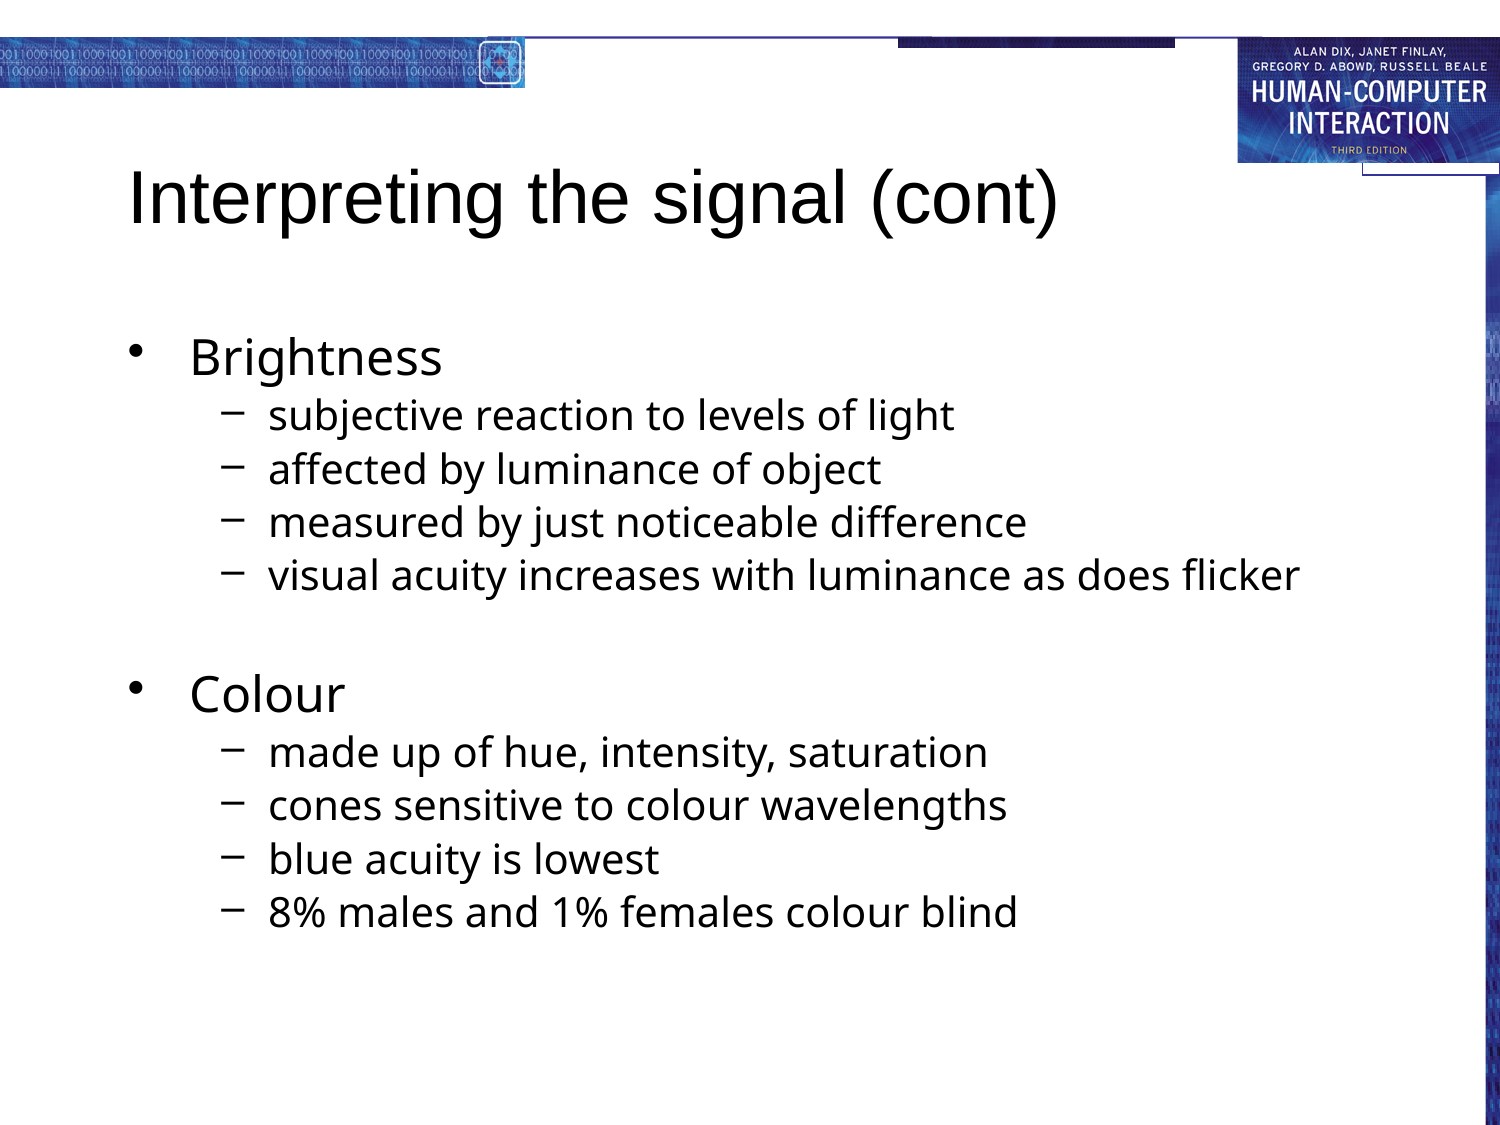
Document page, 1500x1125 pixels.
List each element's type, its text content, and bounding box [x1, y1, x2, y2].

list Brightness subjective reaction to levels of light affected by luminance of object measured by just noticeable difference visual acuity increases with luminance as does flicker Colour made up of hue, intensity, saturation cones sensitive to colour wavelengths blue acuity is lowest 8% males and 1% females colour blind [112, 324, 1388, 1000]
title Interpreting the signal (cont) [112, 99, 1238, 288]
